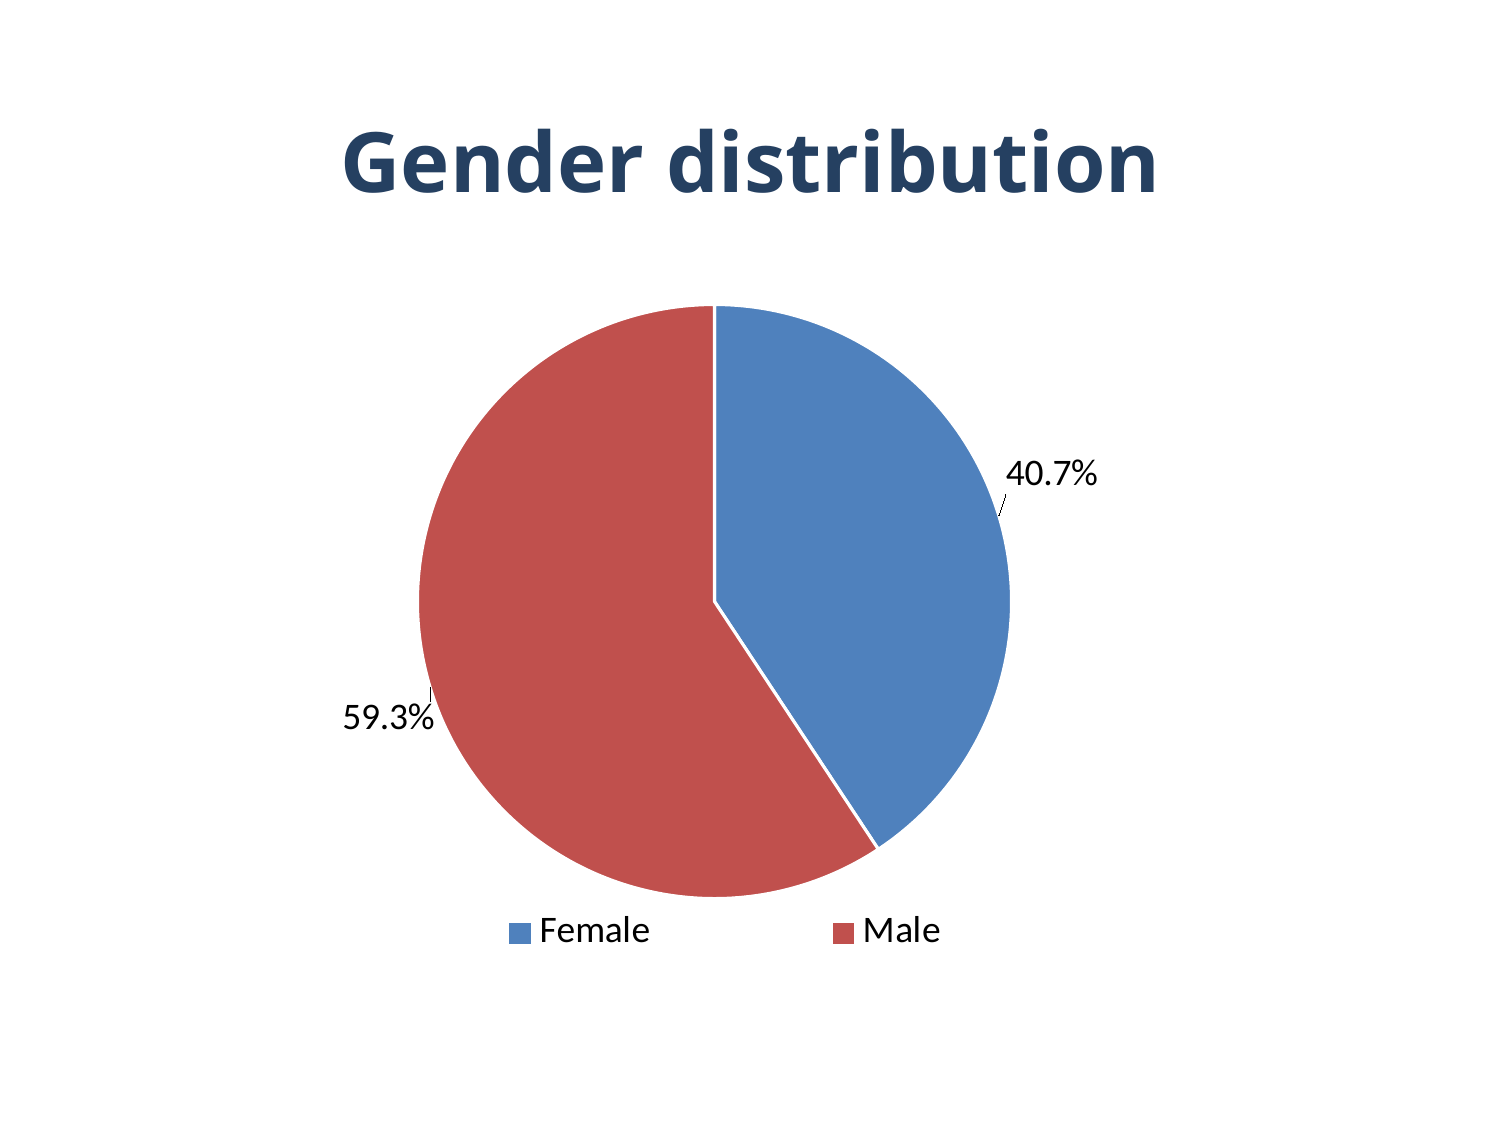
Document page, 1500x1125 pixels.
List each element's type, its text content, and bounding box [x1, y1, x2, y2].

title Gender distribution [159, 66, 1343, 254]
chart [182, 290, 1247, 977]
